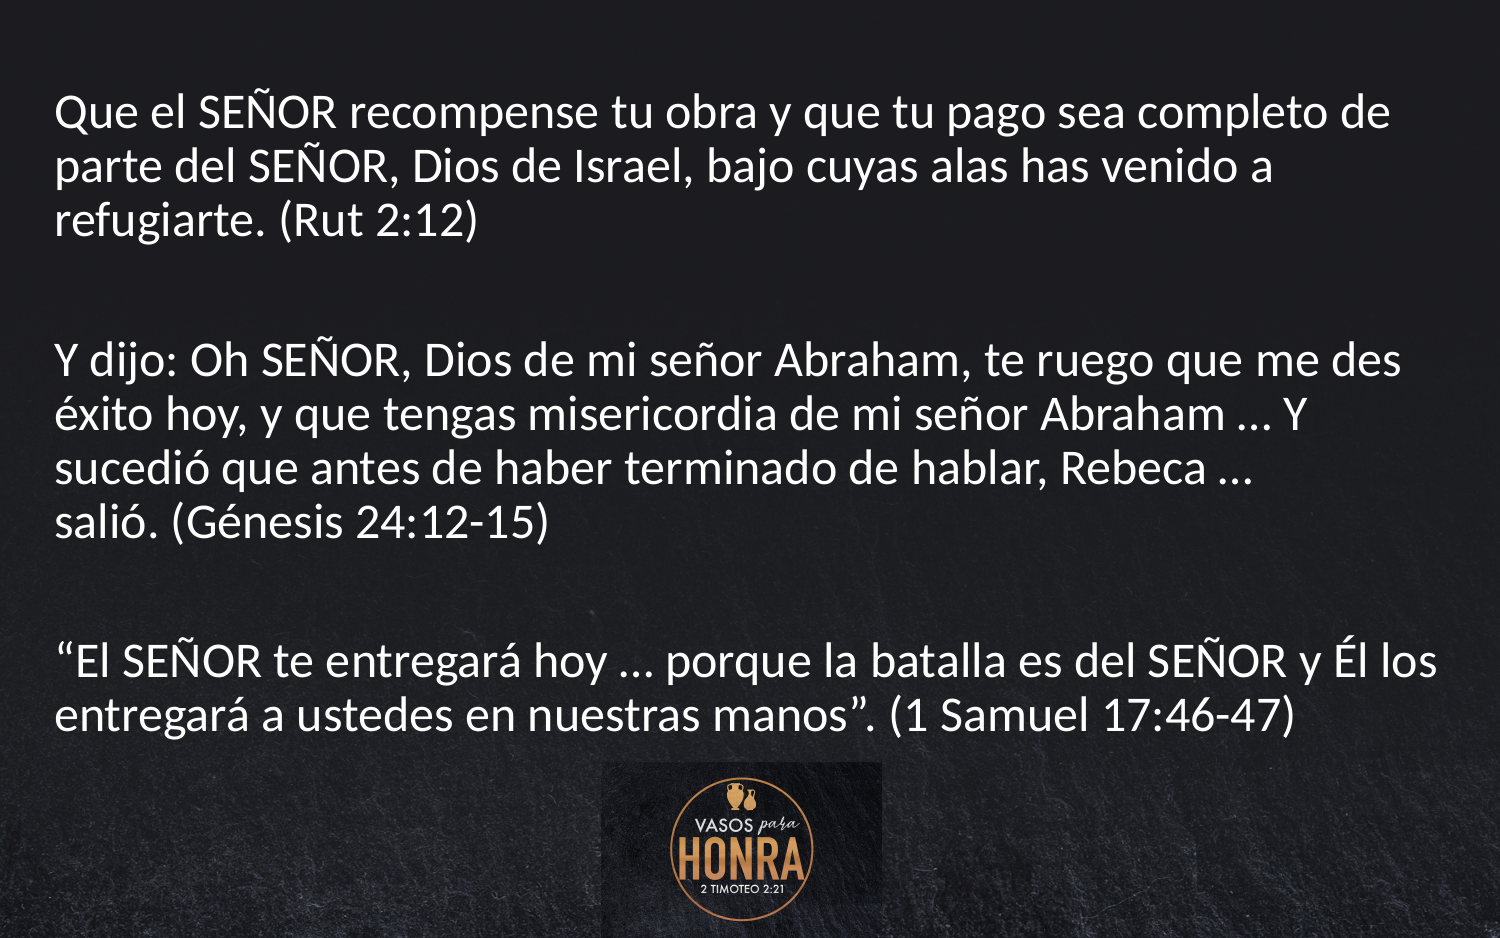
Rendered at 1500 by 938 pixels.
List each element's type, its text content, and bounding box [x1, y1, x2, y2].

picture [0, 0, 1500, 938]
list Que el SEÑOR recompense tu obra y que tu pago sea completo de parte del SEÑOR, Dios de Israel, bajo cuyas alas has venido a refugiarte. (Rut 2:12) Y dijo: Oh SEÑOR, Dios de mi señor Abraham, te ruego que me des éxito hoy, y que tengas misericordia de mi señor Abraham … Y sucedió que antes de haber terminado de hablar, Rebeca … salió. (Génesis 24:12-15) “El SEÑOR te entregará hoy … porque la batalla es del SEÑOR y Él los entregará a ustedes en nuestras manos”. (1 Samuel 17:46-47) [39, 61, 1466, 767]
